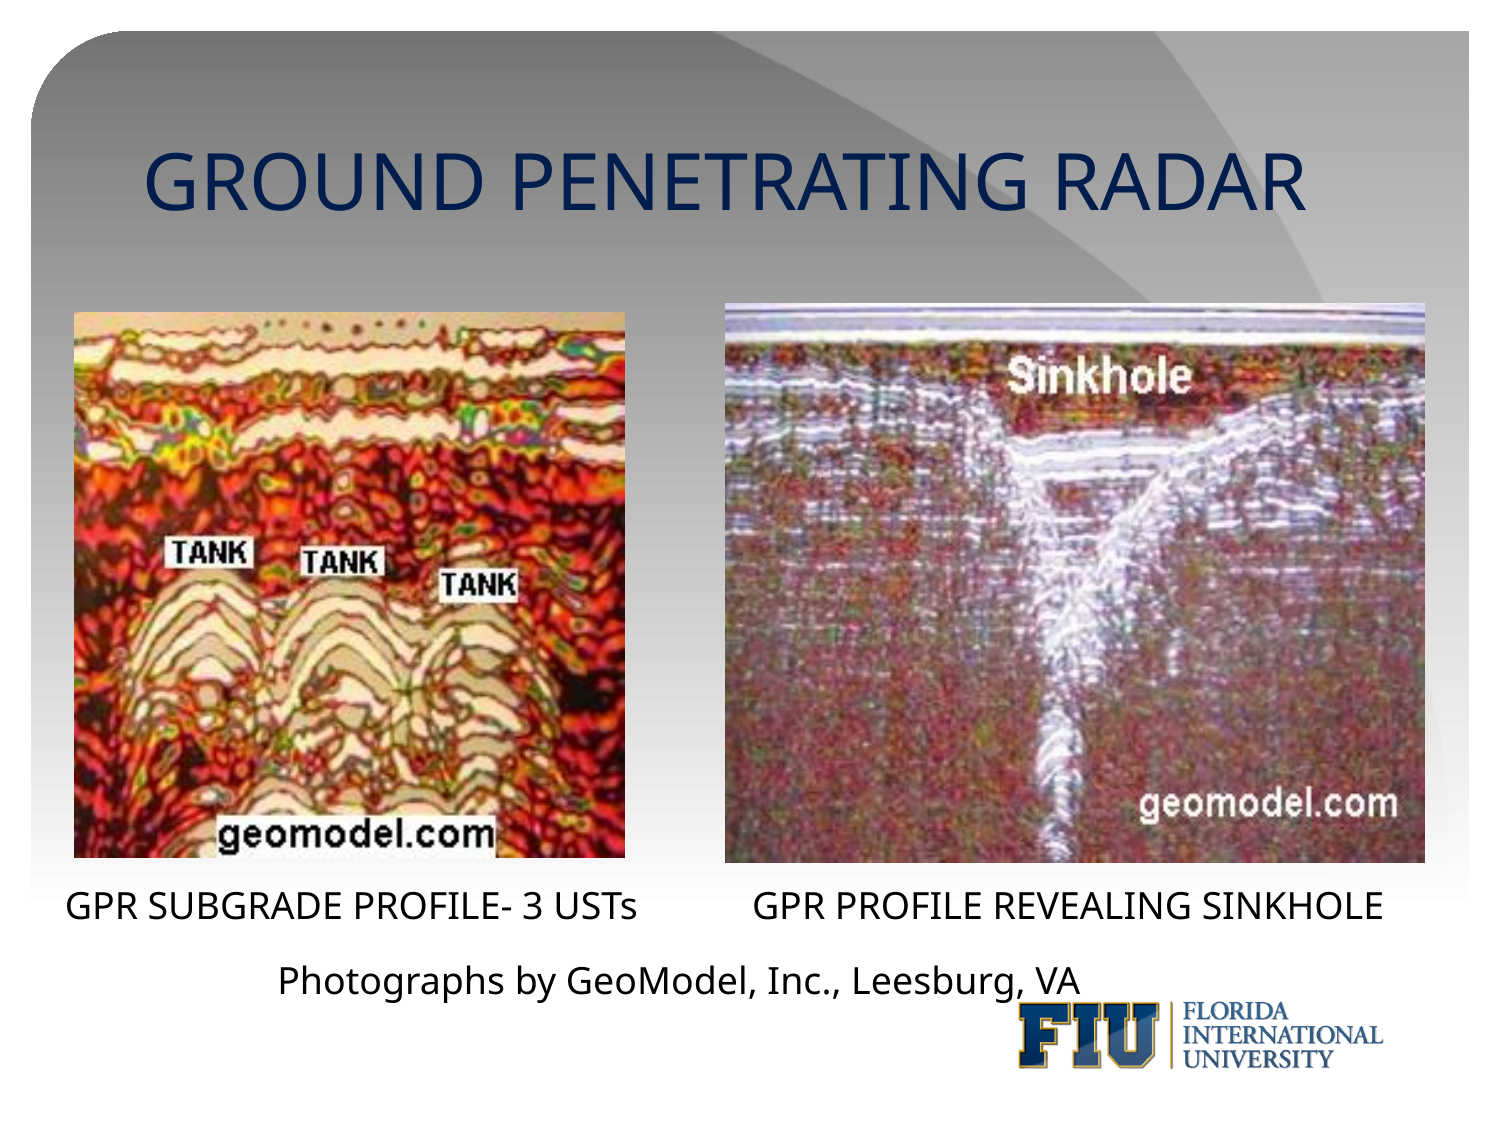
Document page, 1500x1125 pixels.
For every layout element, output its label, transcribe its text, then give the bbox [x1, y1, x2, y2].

title GROUND PENETRATING RADAR [127, 62, 1373, 235]
picture [24, 30, 1473, 1094]
text_box GPR SUBGRADE PROFILE- 3 USTs [49, 874, 725, 935]
text_box GPR PROFILE REVEALING SINKHOLE [737, 874, 1475, 935]
text_box Photographs by GeoModel, Inc., Leesburg, VA [262, 949, 1250, 1010]
